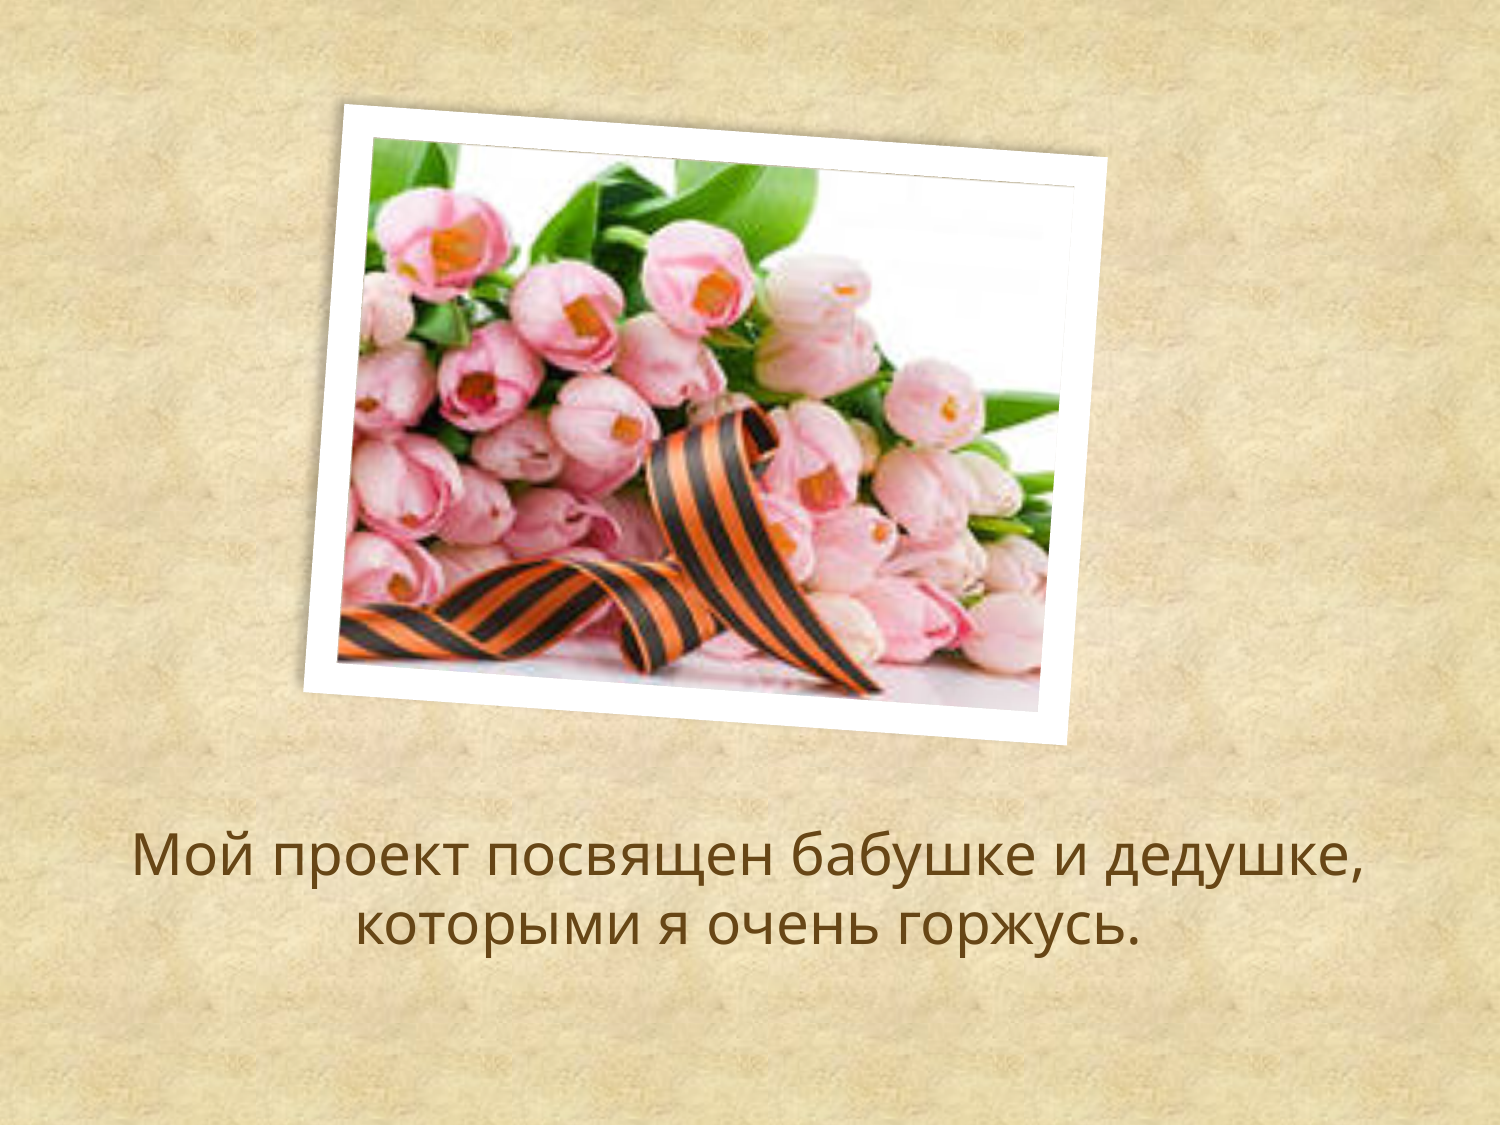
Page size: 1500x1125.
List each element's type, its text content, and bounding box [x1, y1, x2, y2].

title Мой проект посвящен бабушке и дедушке, которыми я очень горжусь. [111, 751, 1386, 965]
picture [338, 139, 1074, 712]
